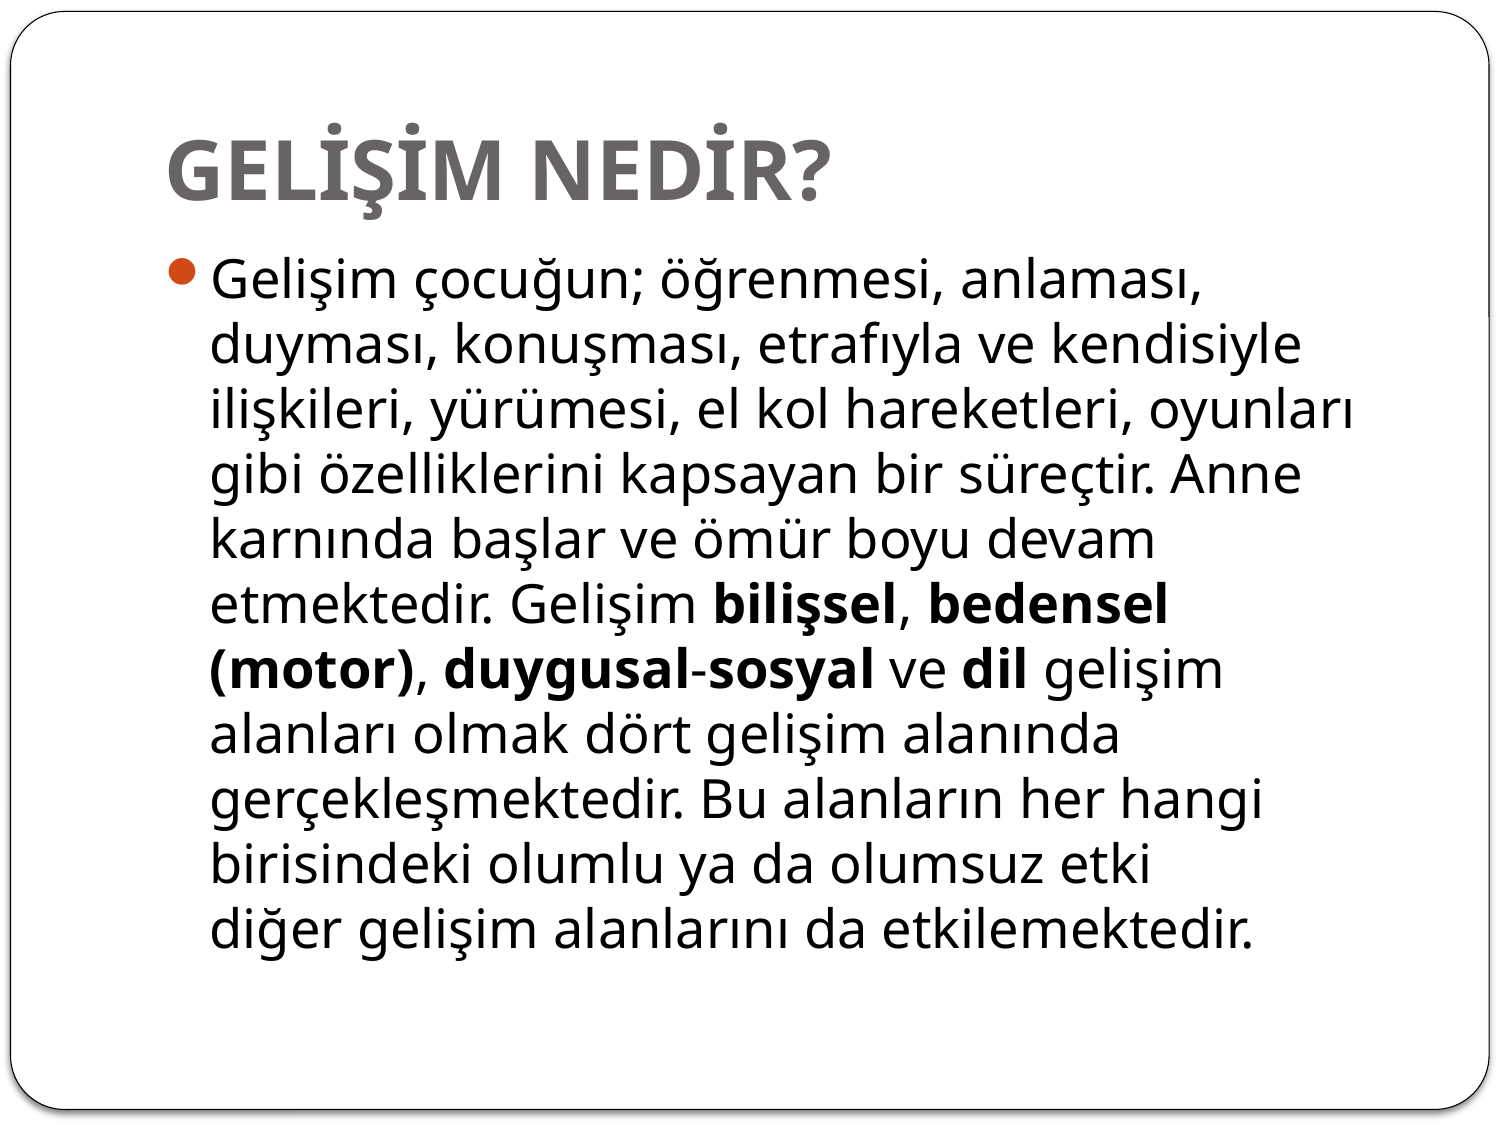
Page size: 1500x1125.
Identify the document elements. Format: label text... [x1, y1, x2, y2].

title GELİŞİM NEDİR? [150, 45, 1425, 233]
list Gelişim çocuğun; öğrenmesi, anlaması, duyması, konuşması, etrafıyla ve kendisiyle ilişkileri, yürümesi, el kol hareketleri, oyunları gibi özelliklerini kapsayan bir süreçtir. Anne karnında başlar ve ömür boyu devam etmektedir. Gelişim bilişsel, bedensel (motor), duygusal-sosyal ve dil gelişim alanları olmak dört gelişim alanında gerçekleşmektedir. Bu alanların her hangi birisindeki olumlu ya da olumsuz etki diğer gelişim alanlarını da etkilemektedir. [150, 237, 1425, 988]
